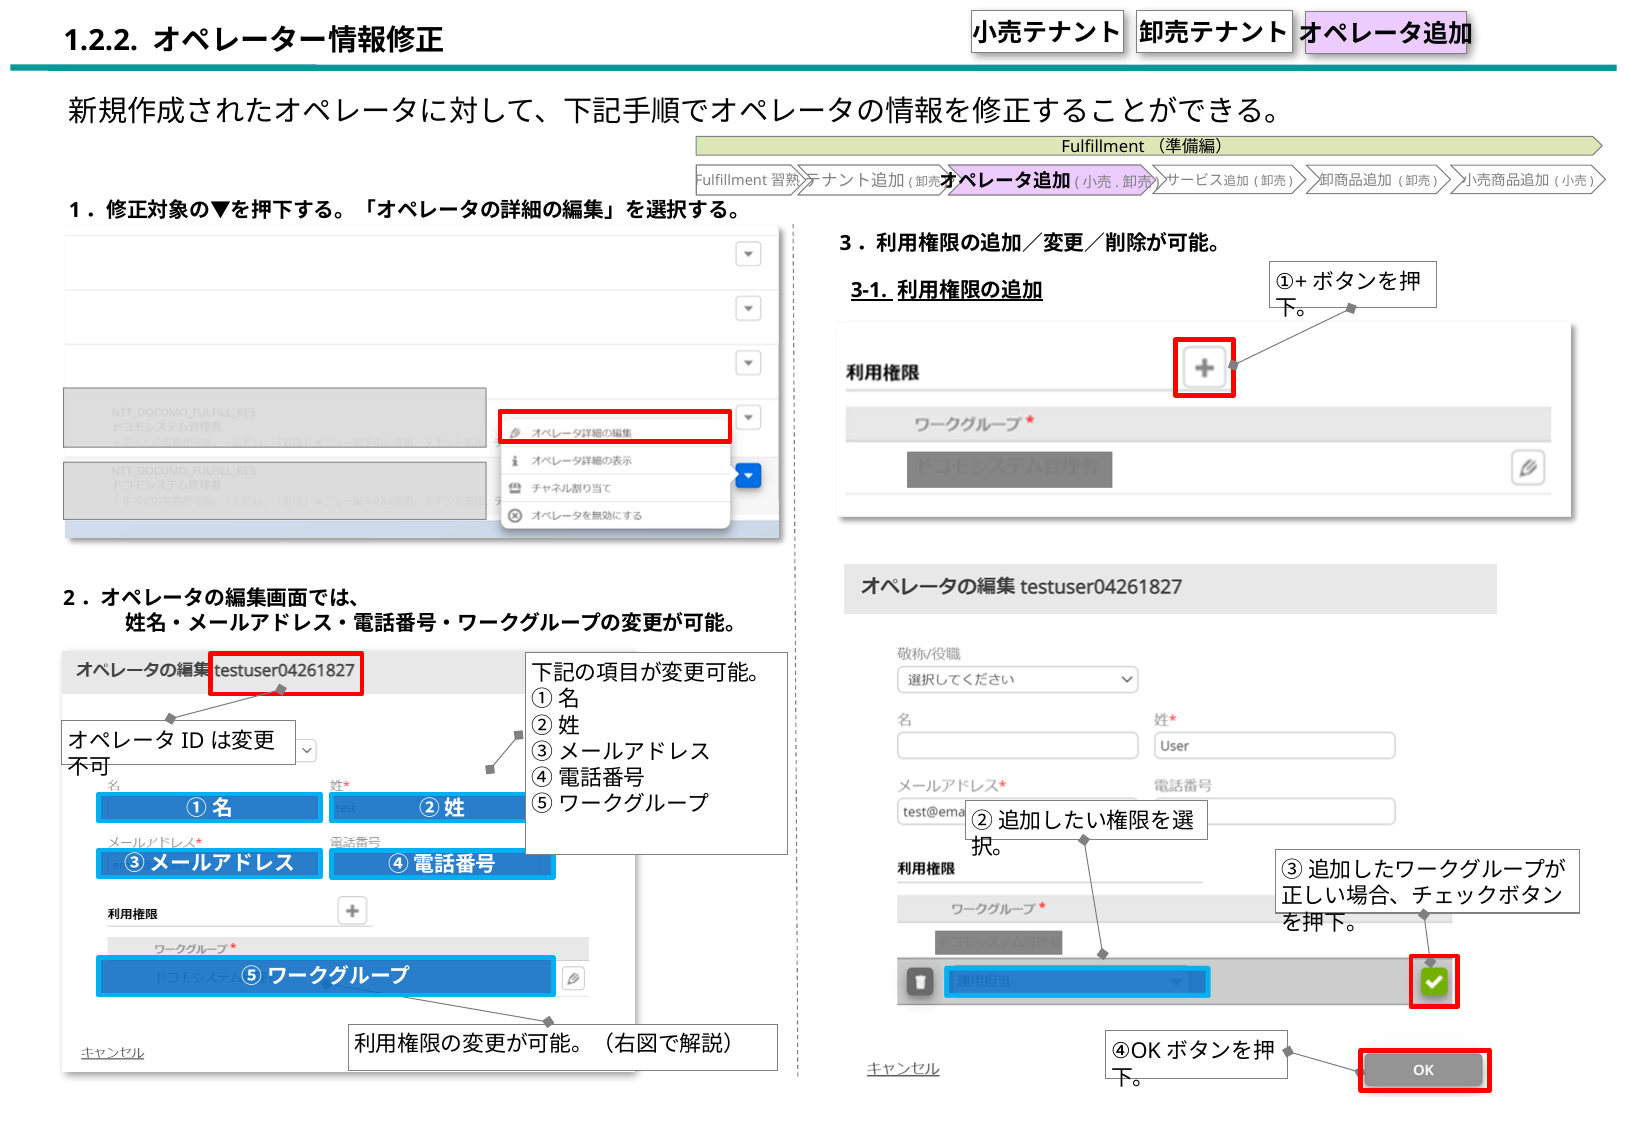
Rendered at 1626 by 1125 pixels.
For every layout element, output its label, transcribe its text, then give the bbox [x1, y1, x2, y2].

text_box 3-1. 利用権限の追加 [839, 271, 1242, 308]
picture [61, 221, 792, 551]
picture [62, 651, 635, 1072]
text_box 小売テナント [971, 10, 1124, 53]
text_box 3．利用権限の追加／変更／削除が可能。 [827, 212, 1263, 272]
text_box オペレータ追加 [1305, 11, 1467, 54]
picture [832, 317, 1584, 530]
picture [844, 564, 1497, 1098]
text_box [696, 136, 1606, 196]
text_box ③追加したワークグループが正しい場合、チェックボタンを押下。 [1497, 849, 1580, 914]
text_box 1．修正対象の▼を押下する。「オペレータの詳細の編集」を選択する。 [57, 179, 492, 239]
text_box 2．オペレータの編集画面では、 姓名・メールアドレス・電話番号・ワークグループの変更が可能。 [51, 579, 486, 639]
list 新規作成されたオペレータに対して、下記手順でオペレータの情報を修正することができる。 [57, 86, 1580, 145]
text_box 卸売テナント [1136, 10, 1293, 53]
title 1.2.2. オペレーター情報修正 [51, 10, 1574, 67]
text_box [793, 224, 798, 1079]
text_box 下記の項目が変更可能。 ①名 ②姓 ③メールアドレス ④電話番号 ⑤ワークグループ [635, 652, 789, 856]
text_box ①+ボタンを押下。 [1268, 261, 1438, 317]
text_box 利用権限の変更が可能。（右図で解説） [635, 1023, 779, 1072]
